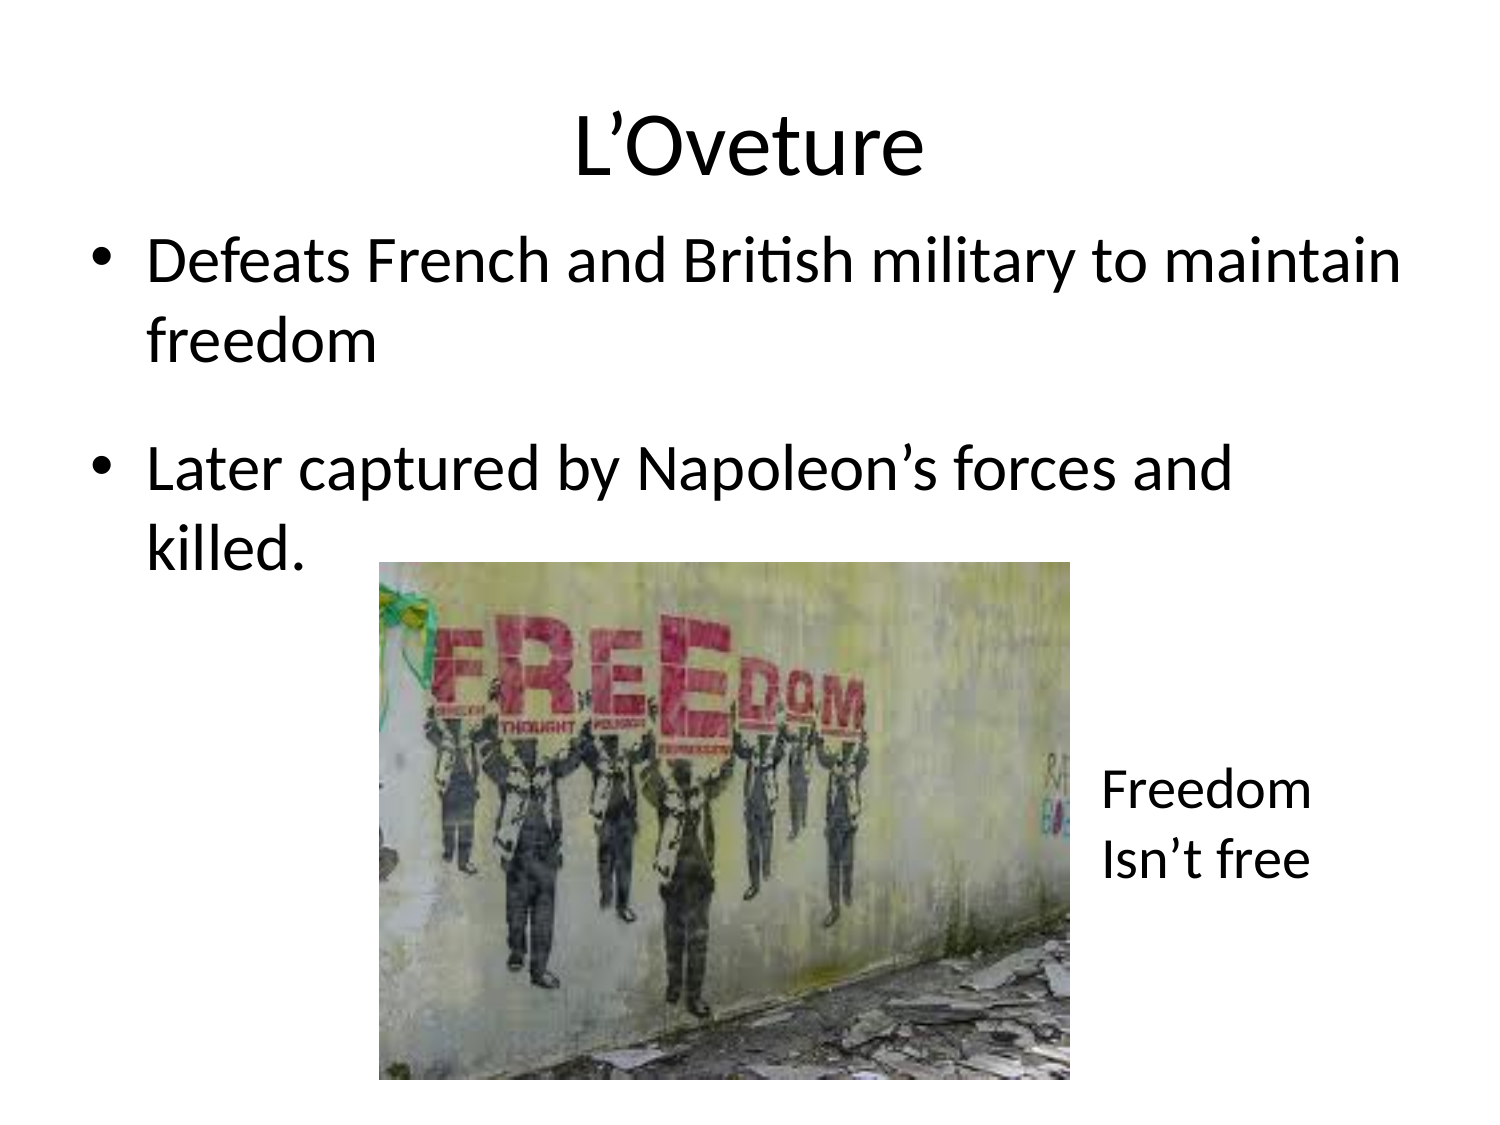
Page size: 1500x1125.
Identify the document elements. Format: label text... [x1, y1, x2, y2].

picture [378, 562, 1070, 1081]
title L’Oveture [75, 45, 1425, 208]
text_box Freedom Isn’t free [1086, 742, 1336, 898]
list Defeats French and British military to maintain freedom Later captured by Napoleon’s forces and killed. [75, 208, 1425, 951]
